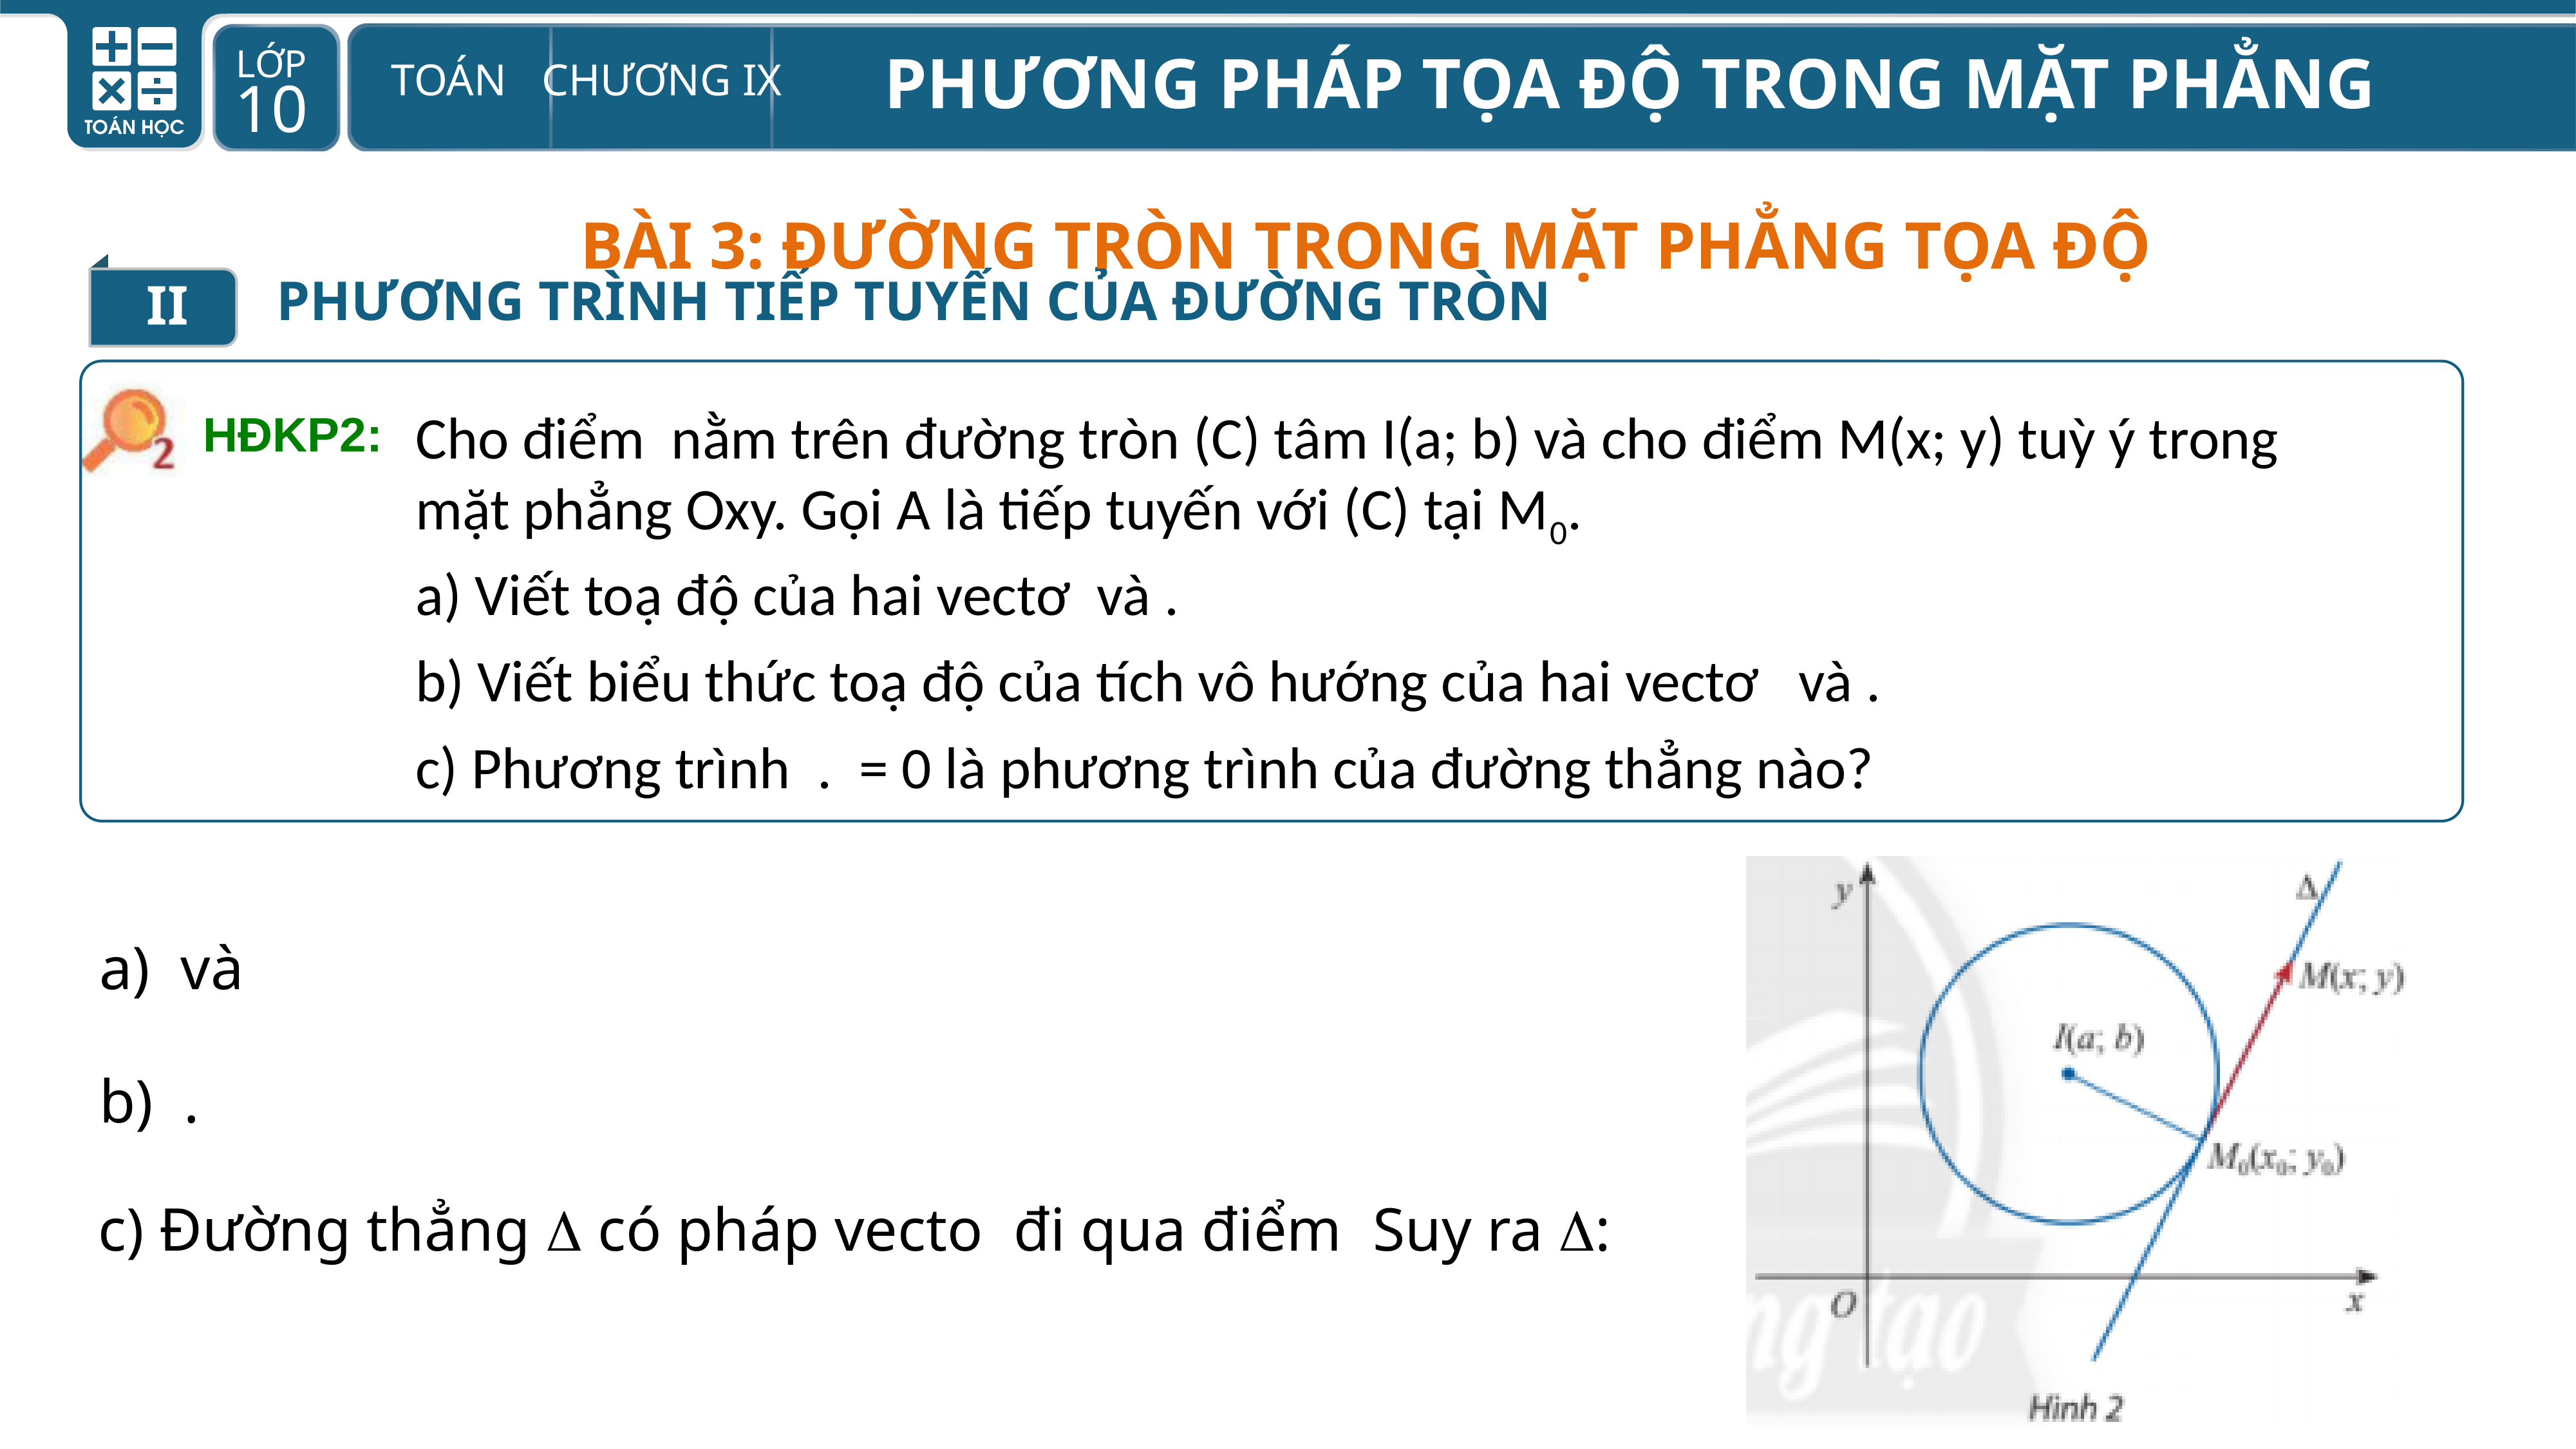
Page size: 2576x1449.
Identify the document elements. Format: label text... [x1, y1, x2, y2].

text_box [88, 254, 1890, 346]
picture [80, 378, 186, 491]
picture [1746, 856, 2407, 1425]
text_box [79, 359, 2465, 823]
text_box BÀI 3: ĐƯỜNG TRÒN TRONG MẶT PHẲNG TỌA ĐỘ [406, 160, 2326, 287]
